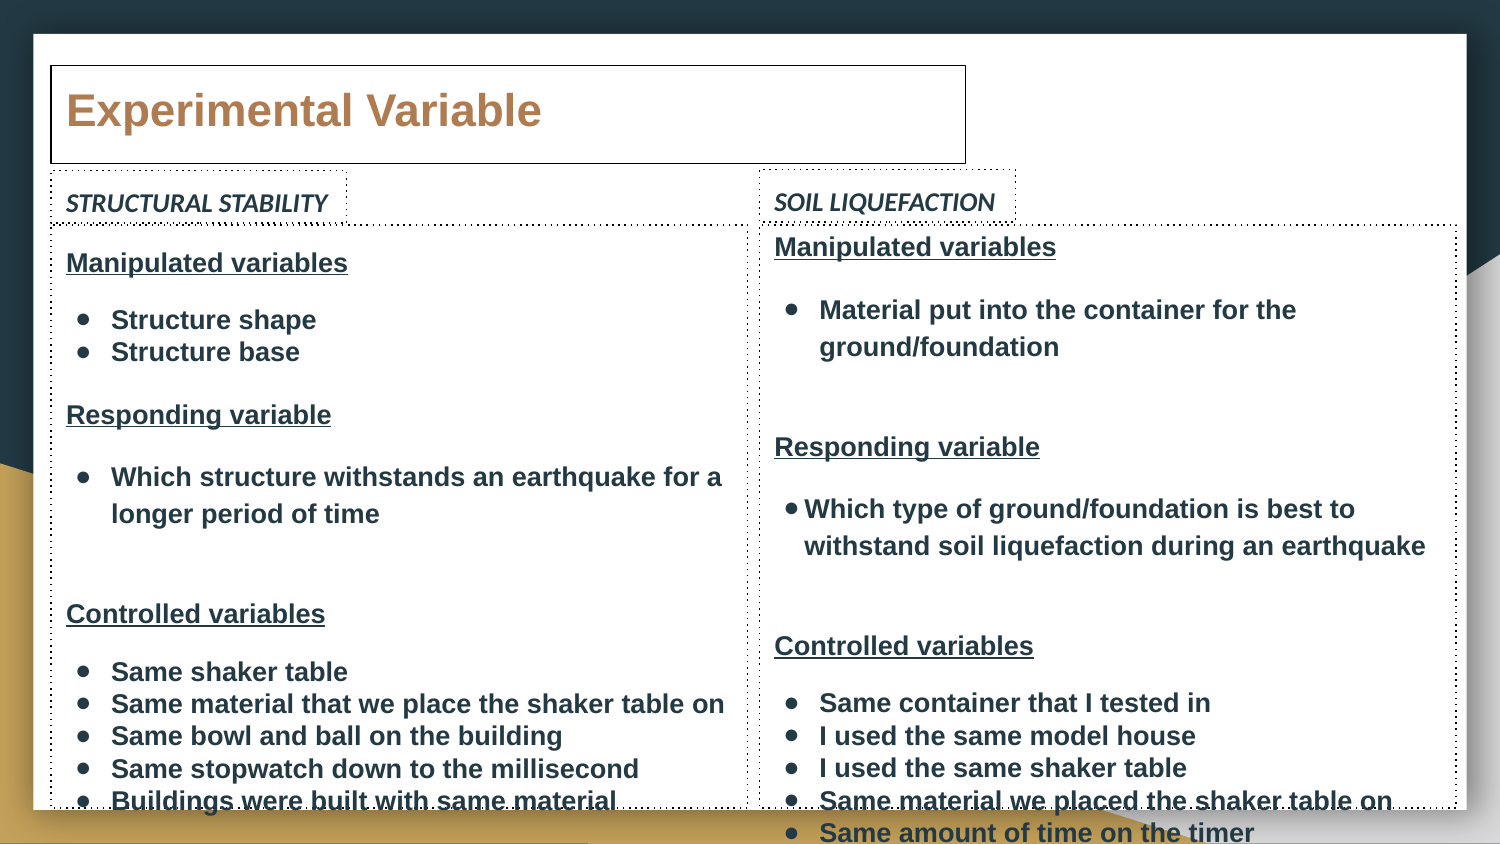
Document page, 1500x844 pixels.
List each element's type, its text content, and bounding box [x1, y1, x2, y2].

text_box STRUCTURAL STABILITY [50, 170, 347, 224]
list Manipulated variables Structure shape Structure base Responding variable Which structure withstands an earthquake for a longer period of time Controlled variables Same shaker table Same material that we place the shaker table on Same bowl and ball on the building Same stopwatch down to the millisecond Buildings were built with same material [50, 225, 748, 809]
title Experimental Variable [50, 65, 966, 164]
text_box Manipulated variables Material put into the container for the ground/foundation Responding variable Which type of ground/foundation is best to withstand soil liquefaction during an earthquake Controlled variables Same container that I tested in I used the same model house I used the same shaker table Same material we placed the shaker table on Same amount of time on the timer [759, 225, 1456, 808]
text_box SOIL LIQUEFACTION [759, 169, 1016, 223]
